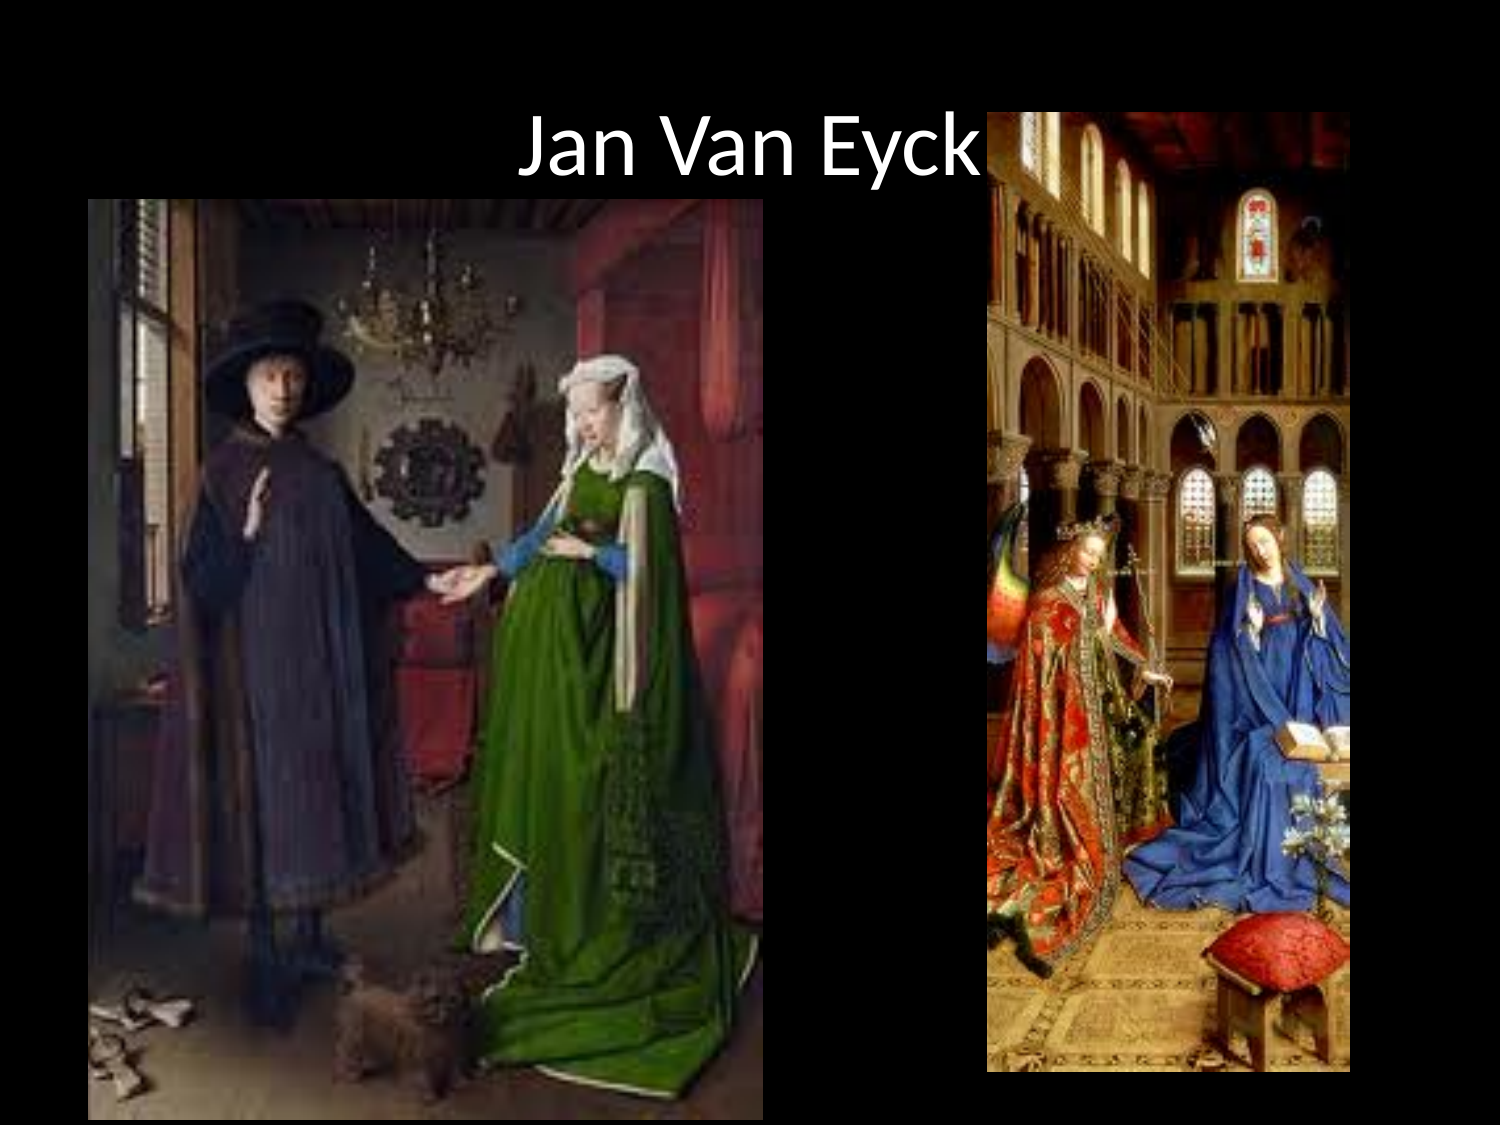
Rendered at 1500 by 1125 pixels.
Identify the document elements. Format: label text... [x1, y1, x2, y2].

title Jan Van Eyck [75, 45, 1425, 233]
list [987, 112, 1351, 1072]
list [87, 199, 763, 1120]
